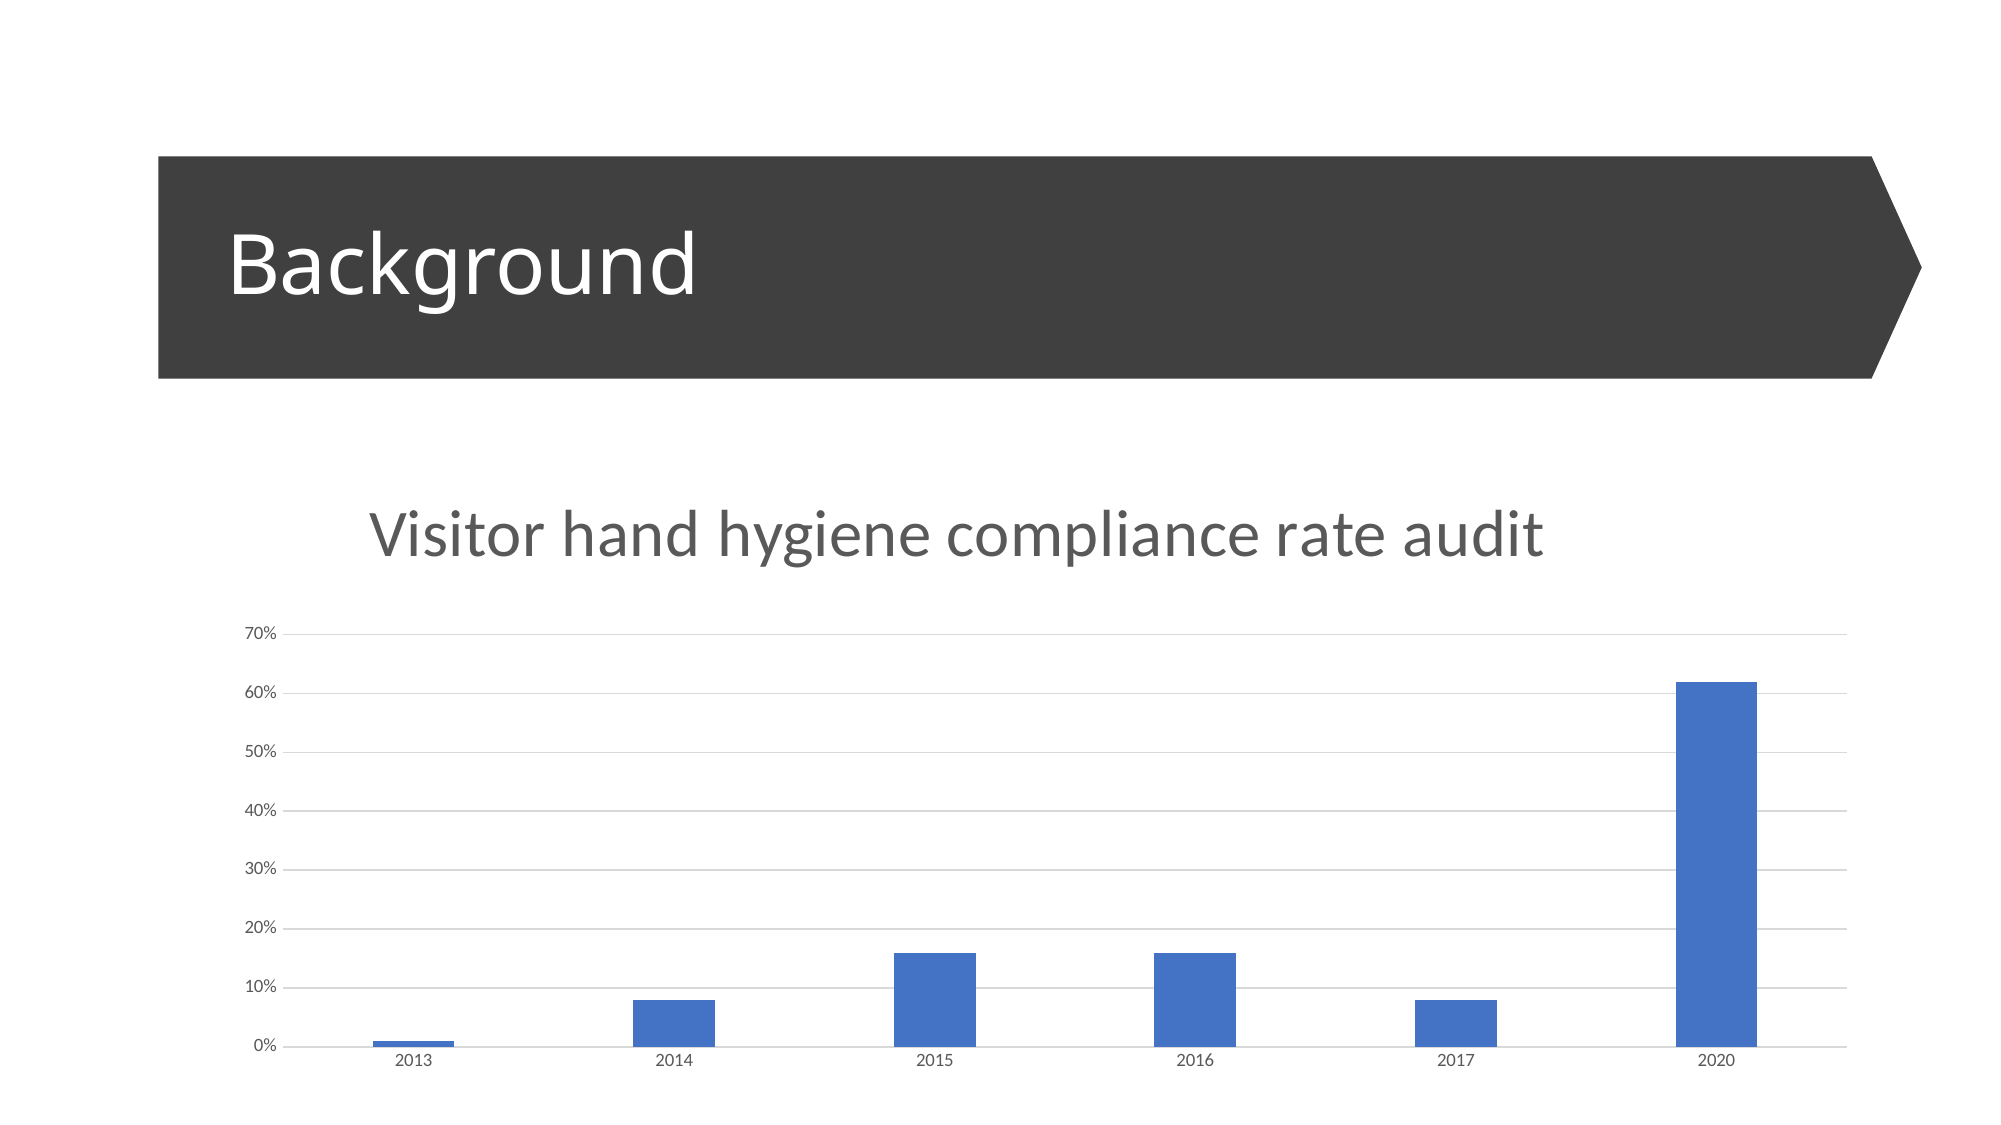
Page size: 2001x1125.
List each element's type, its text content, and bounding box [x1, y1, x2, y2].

title Background [211, 197, 1856, 339]
text_box [157, 155, 1923, 380]
chart [211, 485, 1881, 1084]
